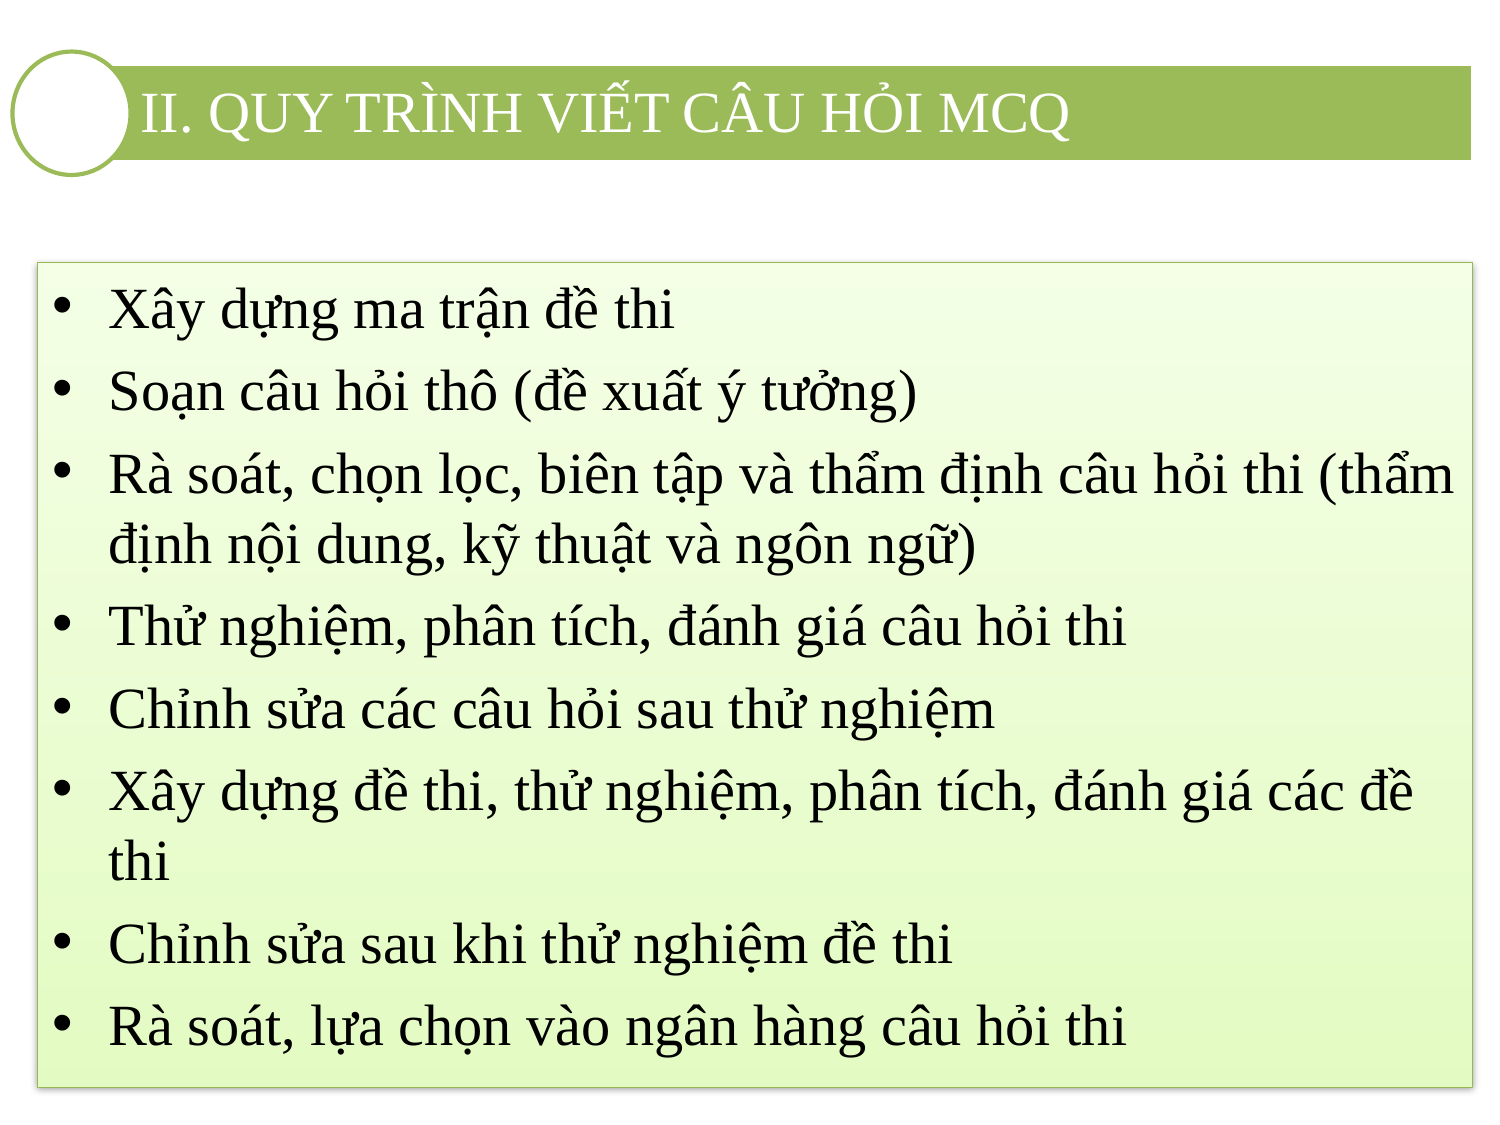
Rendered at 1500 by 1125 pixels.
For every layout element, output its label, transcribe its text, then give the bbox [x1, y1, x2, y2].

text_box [12, 51, 1473, 176]
list Xây dựng ma trận đề thi Soạn câu hỏi thô (đề xuất ý tưởng) Rà soát, chọn lọc, biên tập và thẩm định câu hỏi thi (thẩm định nội dung, kỹ thuật và ngôn ngữ) Thử nghiệm, phân tích, đánh giá câu hỏi thi Chỉnh sửa các câu hỏi sau thử nghiệm Xây dựng đề thi, thử nghiệm, phân tích, đánh giá các đề thi Chỉnh sửa sau khi thử nghiệm đề thi Rà soát, lựa chọn vào ngân hàng câu hỏi thi [37, 262, 1473, 1088]
